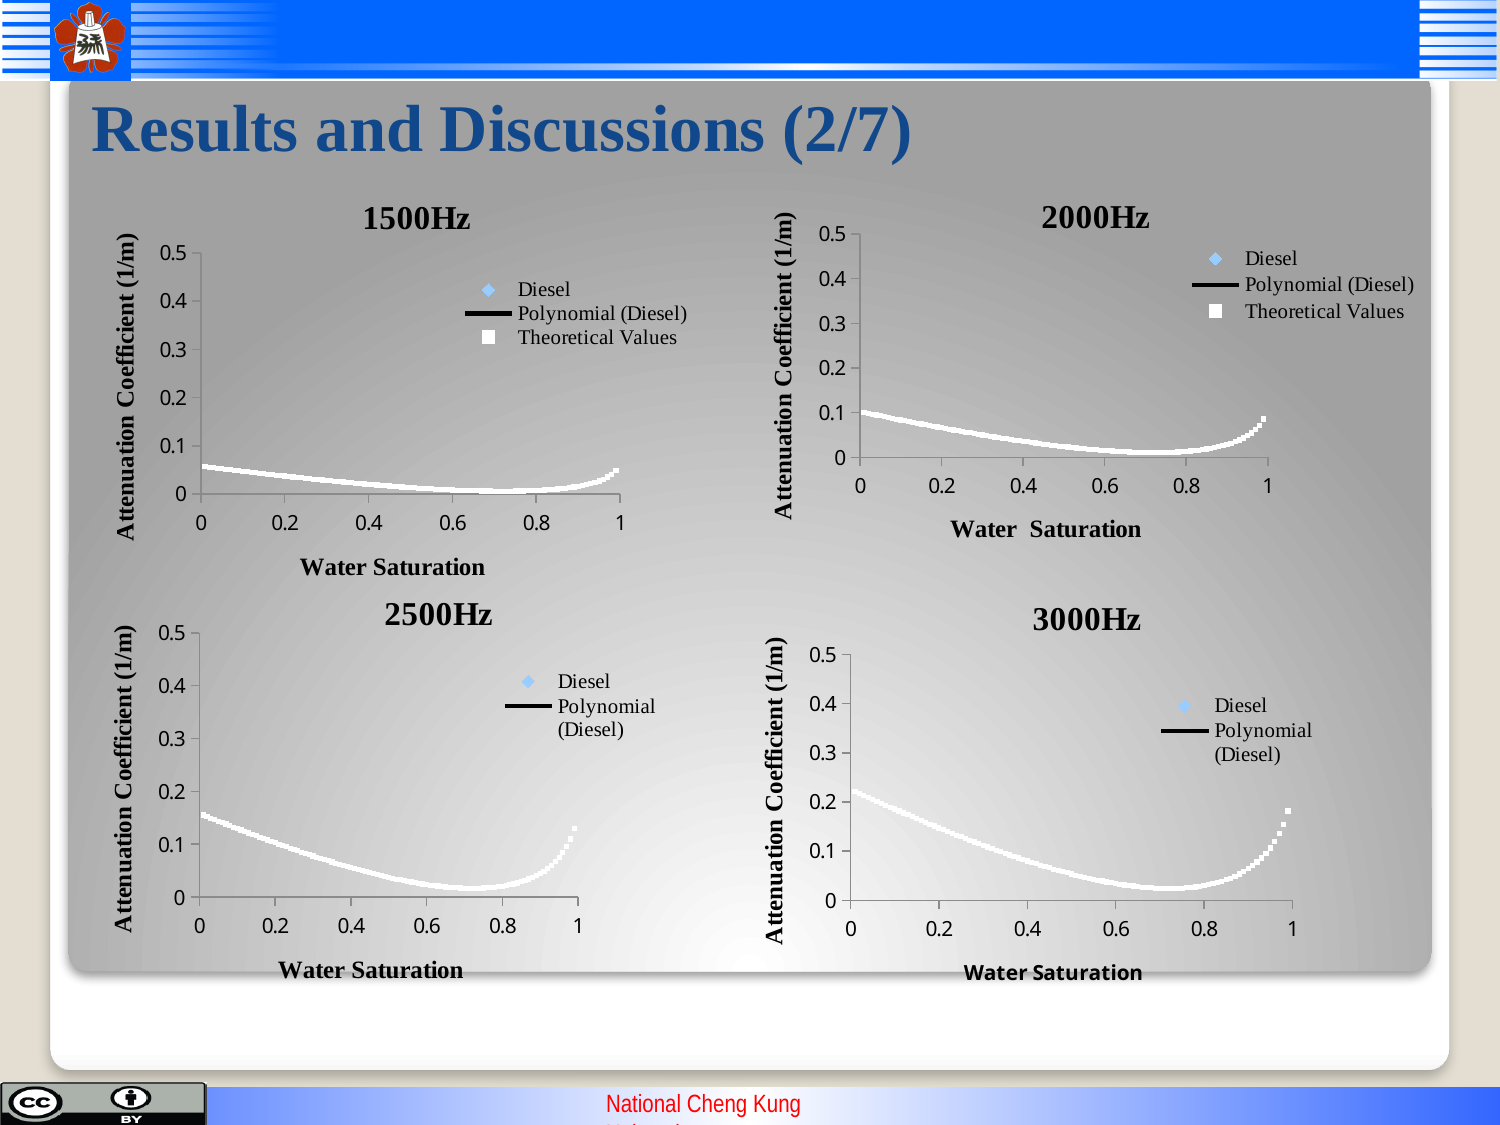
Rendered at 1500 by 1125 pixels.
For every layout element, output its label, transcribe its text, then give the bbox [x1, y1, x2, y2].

picture [0, 0, 49, 82]
picture [132, 0, 1497, 82]
title Results and Discussions (2/7) [76, 95, 1294, 172]
chart [76, 172, 1477, 1013]
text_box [0, 1079, 1500, 1125]
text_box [49, 0, 132, 82]
picture [0, 1081, 207, 1125]
